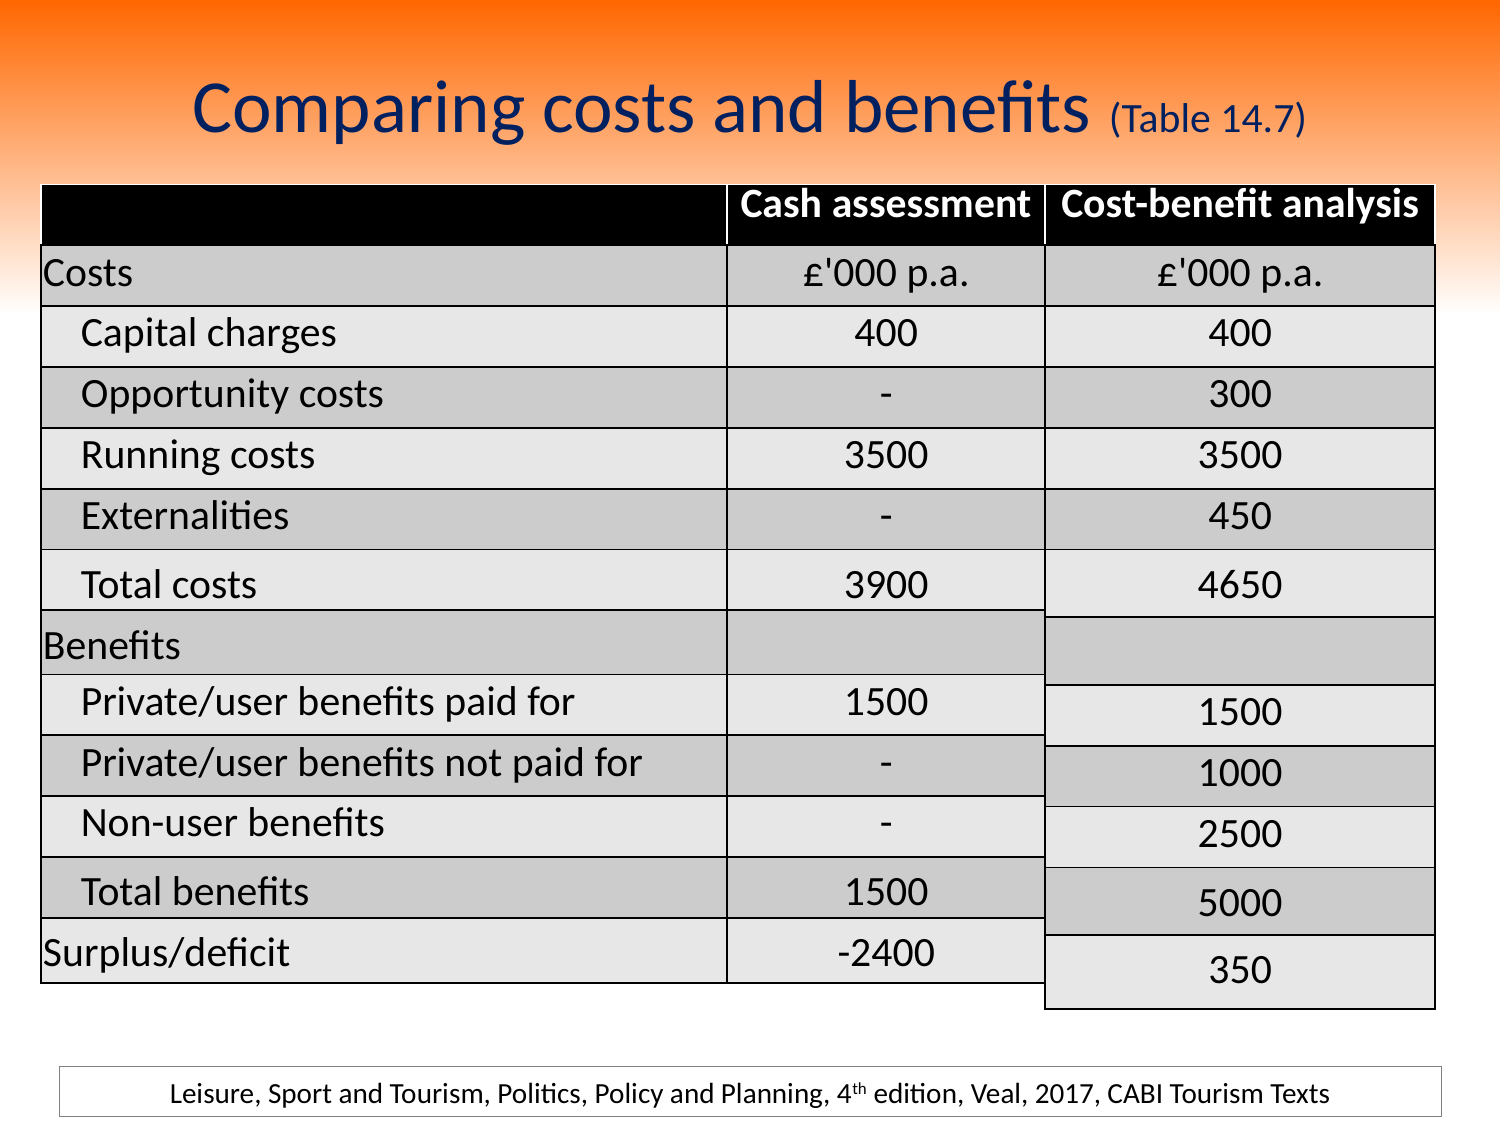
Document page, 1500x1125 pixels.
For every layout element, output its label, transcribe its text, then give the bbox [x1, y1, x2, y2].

table_cell 1500 [728, 858, 1044, 917]
table_cell 3500 [728, 429, 1044, 488]
table_cell Opportunity costs [42, 368, 726, 427]
table_cell - [728, 736, 1044, 795]
table_cell [728, 611, 1044, 674]
table_cell - [728, 368, 1044, 427]
table_cell Externalities [42, 490, 726, 549]
table_cell 3500 [1046, 429, 1434, 488]
title Comparing costs and benefits (Table 14.7) [75, 45, 1425, 161]
table_cell Private/user benefits paid for [42, 675, 726, 734]
text_box Leisure, Sport and Tourism, Politics, Policy and Planning, 4th edition, Veal, 2017, CABI Tourism Texts [59, 1066, 1442, 1117]
table_cell Costs [42, 246, 726, 305]
table_cell 3900 [728, 550, 1044, 609]
table_cell £'000 p.a. [728, 246, 1044, 305]
table_cell 400 [1046, 307, 1434, 366]
table_cell -2400 [728, 919, 1044, 982]
table_header Cash assessment [728, 185, 1044, 244]
table_cell - [728, 797, 1044, 856]
table_cell Surplus/deficit [42, 919, 726, 982]
table_cell 4650 [1046, 550, 1434, 616]
table_cell - [728, 490, 1044, 549]
table_cell Total costs [42, 550, 726, 609]
table_cell Benefits [42, 611, 726, 674]
table_cell 2500 [1046, 807, 1434, 867]
table_cell 1500 [1046, 686, 1434, 745]
table_cell [1046, 618, 1434, 684]
table_cell 5000 [1046, 868, 1434, 934]
table_cell Running costs [42, 429, 726, 488]
table_cell 1000 [1046, 747, 1434, 806]
table_cell Capital charges [42, 307, 726, 366]
table_cell 400 [728, 307, 1044, 366]
table_cell Private/user benefits not paid for [42, 736, 726, 795]
table_header [42, 185, 726, 244]
table_cell £'000 p.a. [1046, 246, 1434, 305]
table_cell Non-user benefits [42, 797, 726, 856]
table_cell 1500 [728, 675, 1044, 734]
table_cell 350 [1046, 936, 1434, 1008]
table_cell 300 [1046, 368, 1434, 427]
table_cell Total benefits [42, 858, 726, 917]
table_cell 450 [1046, 490, 1434, 549]
table_header Cost-benefit analysis [1046, 185, 1434, 244]
